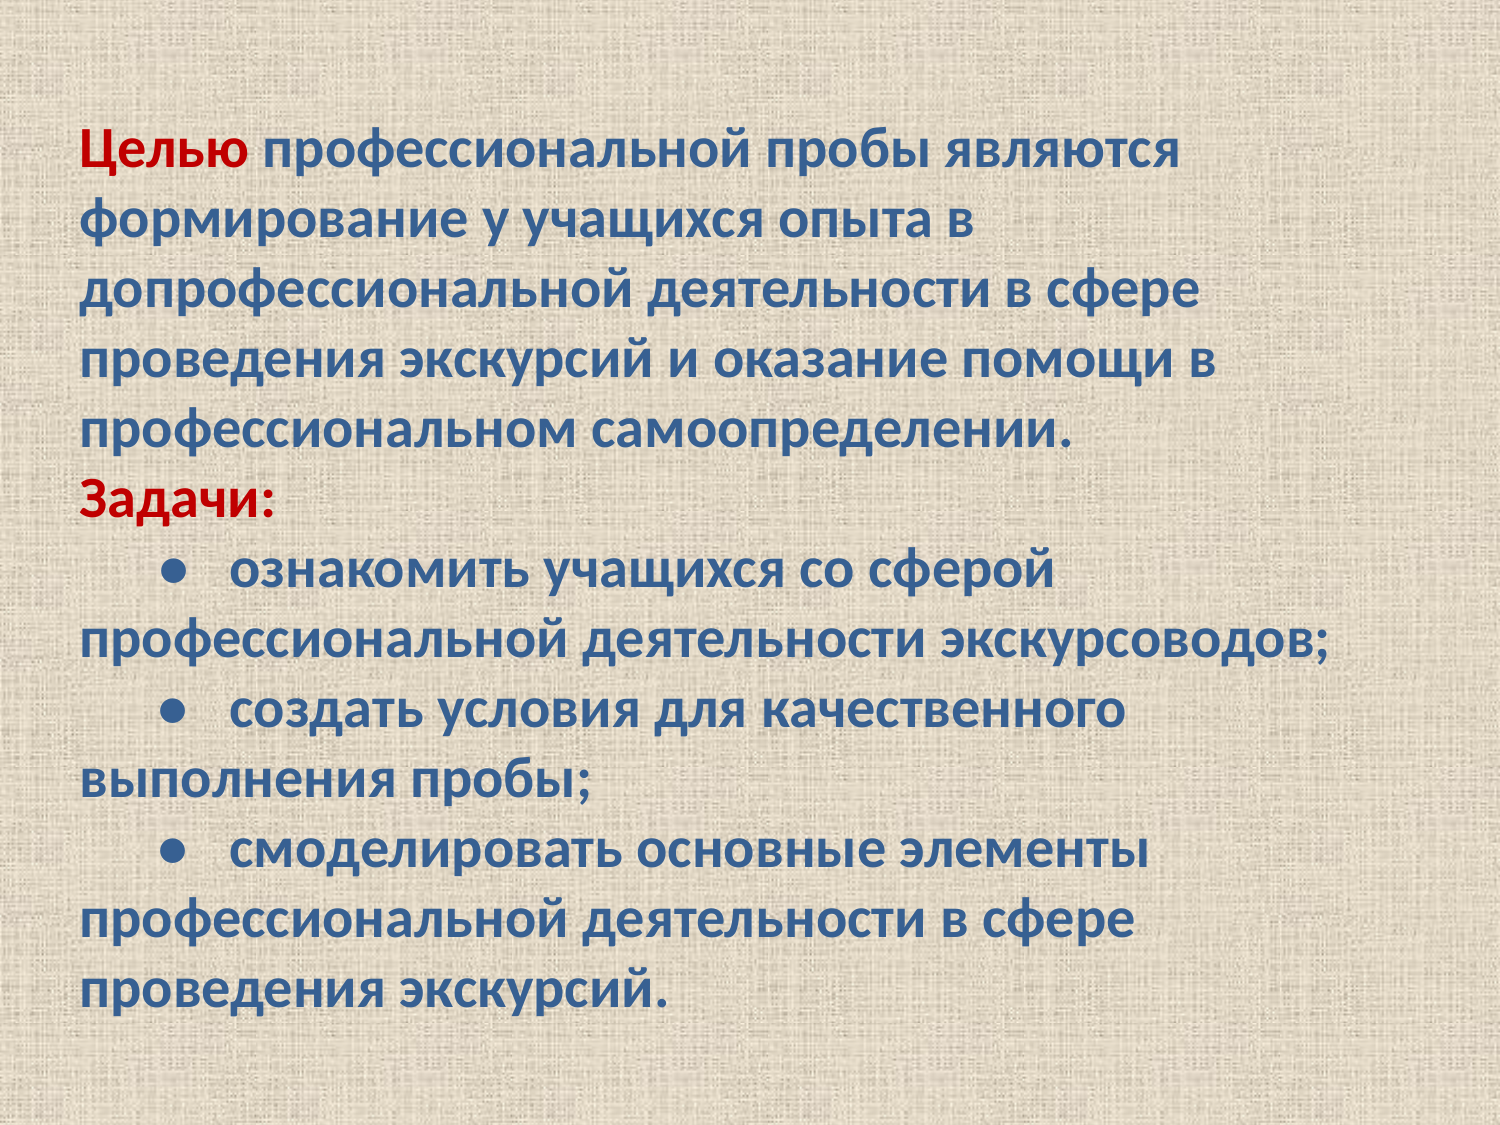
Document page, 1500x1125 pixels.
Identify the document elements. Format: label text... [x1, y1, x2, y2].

text_box Целью профессиональной пробы являются формирование у учащихся опыта в допрофессиональной деятельности в сфере проведения экскурсий и оказание помощи в профессиональном самоопределении. Задачи: • ознакомить учащихся со сферой профессиональной деятельности экскурсоводов; • создать условия для качественного выполнения пробы; • смоделировать основные элементы профессиональной деятельности в сфере проведения экскурсий. [64, 101, 1388, 1072]
